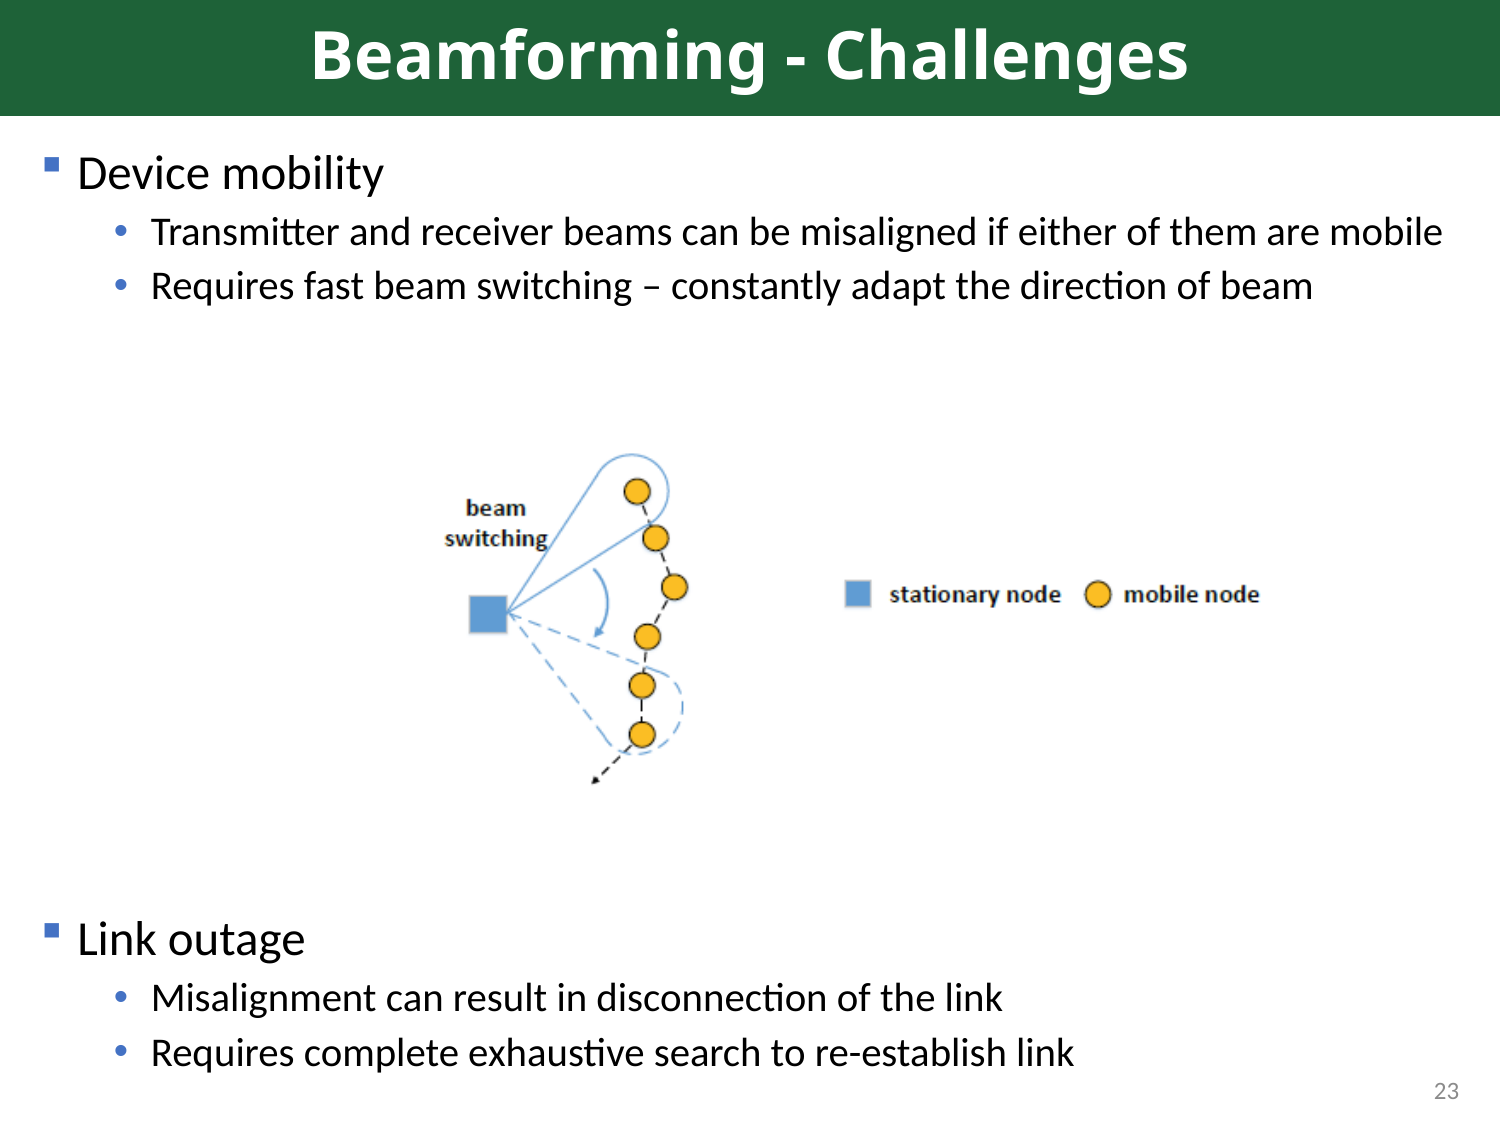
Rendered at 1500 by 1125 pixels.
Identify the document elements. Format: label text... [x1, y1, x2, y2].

slide_number 23 [1136, 1059, 1475, 1120]
picture [816, 561, 1273, 632]
title Beamforming - Challenges [0, 0, 1500, 116]
list Device mobility Transmitter and receiver beams can be misaligned if either of them are mobile Requires fast beam switching – constantly adapt the direction of beam Link outage Misalignment can result in disconnection of the link Requires complete exhaustive search to re-establish link [25, 139, 1475, 1102]
picture [411, 442, 727, 799]
